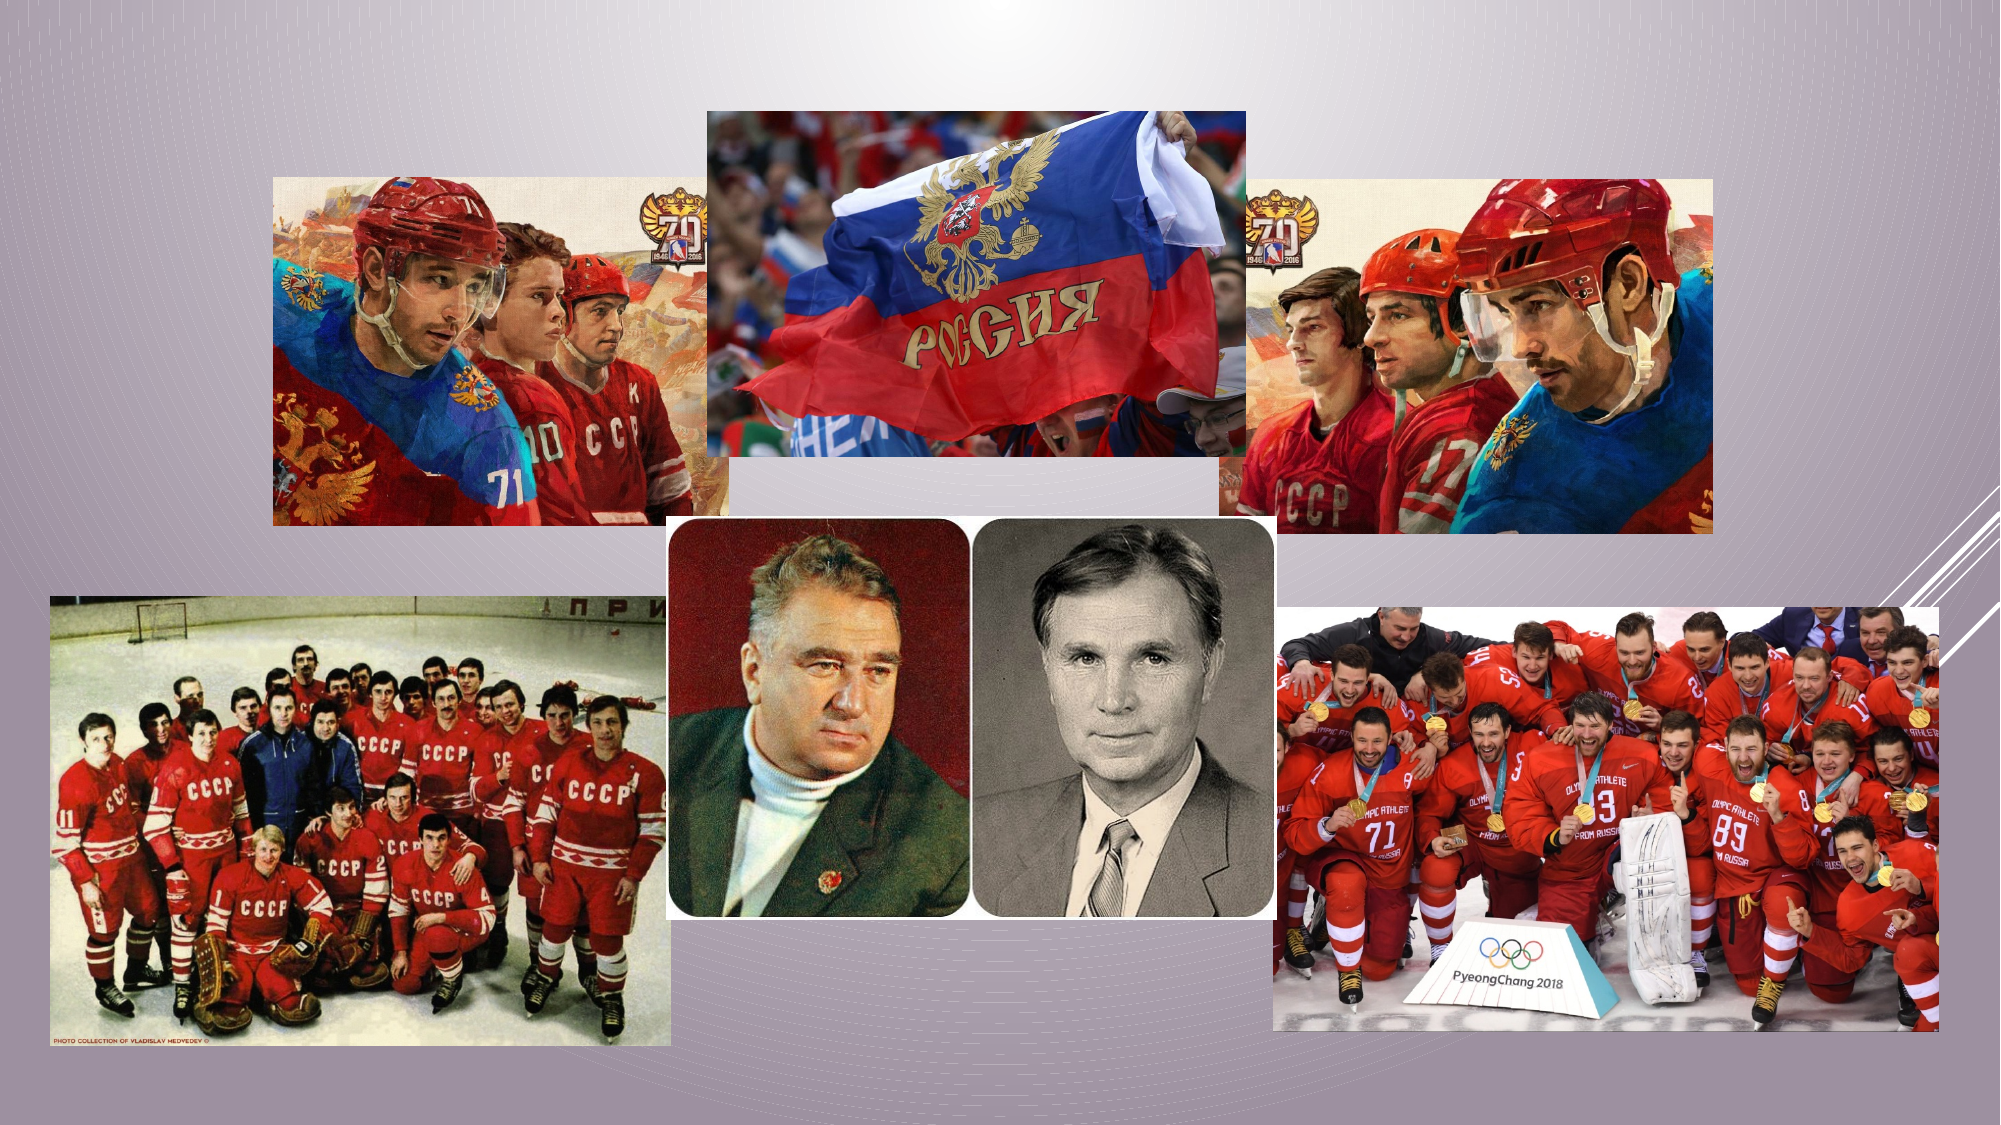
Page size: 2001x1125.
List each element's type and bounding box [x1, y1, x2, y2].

picture [50, 110, 1939, 1046]
